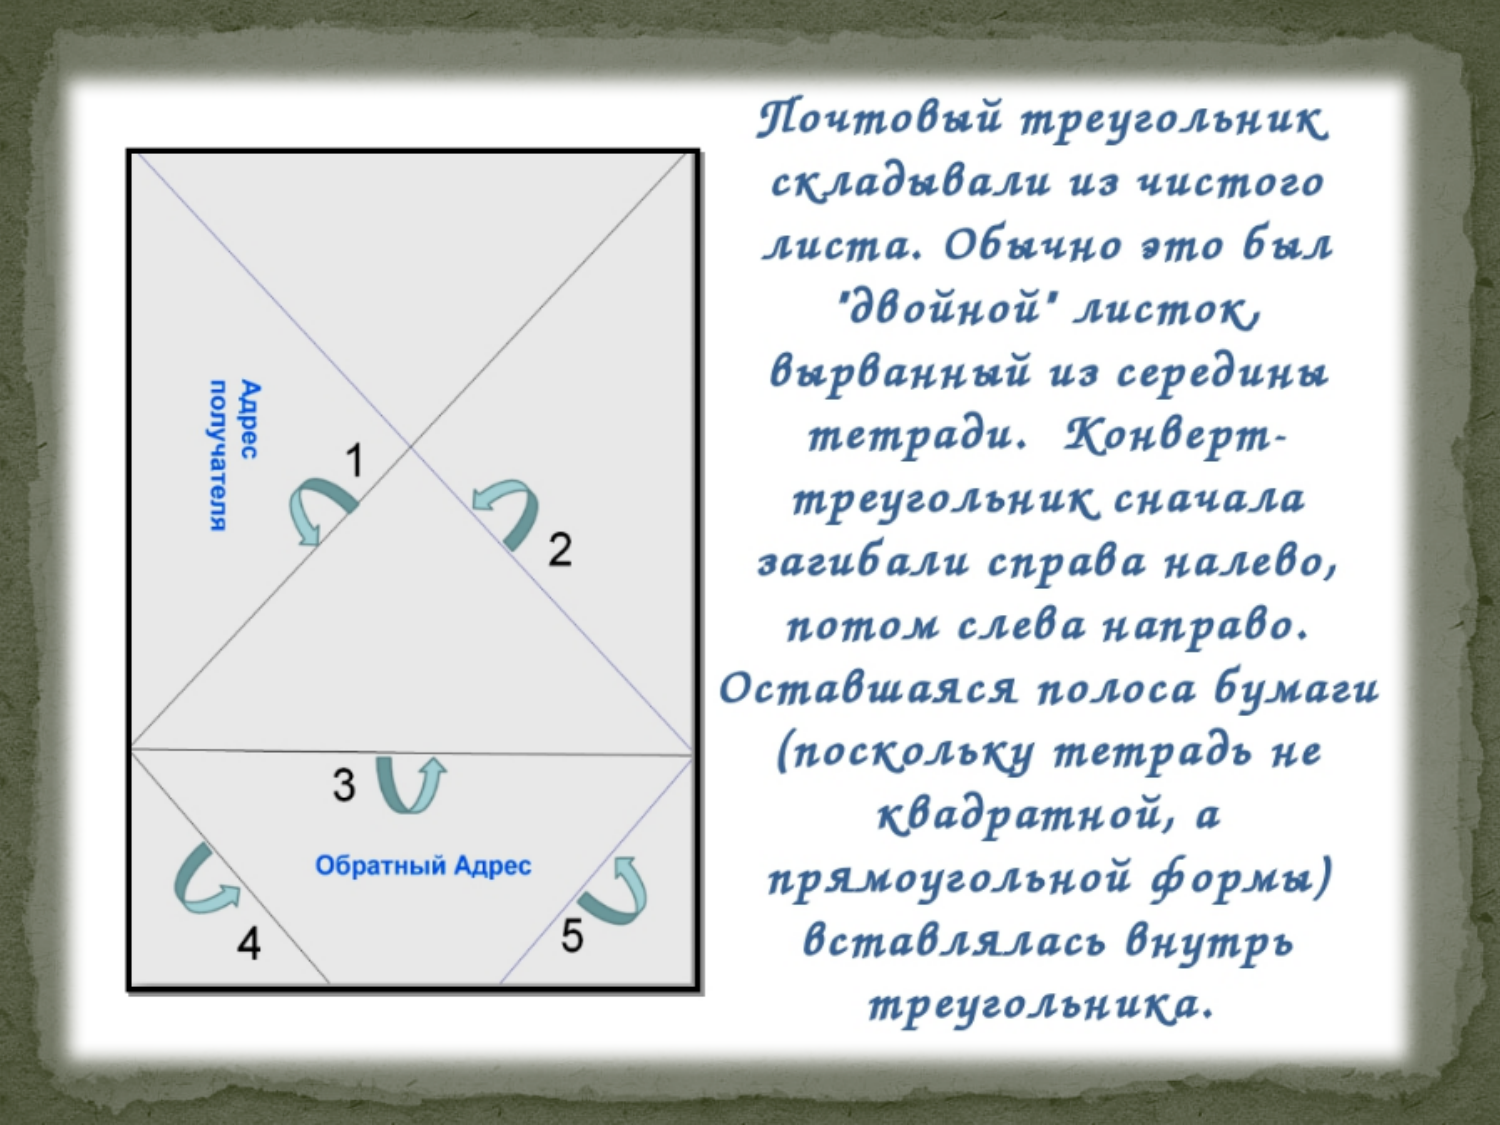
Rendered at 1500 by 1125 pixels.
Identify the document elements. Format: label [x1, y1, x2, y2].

picture [51, 64, 1423, 1078]
